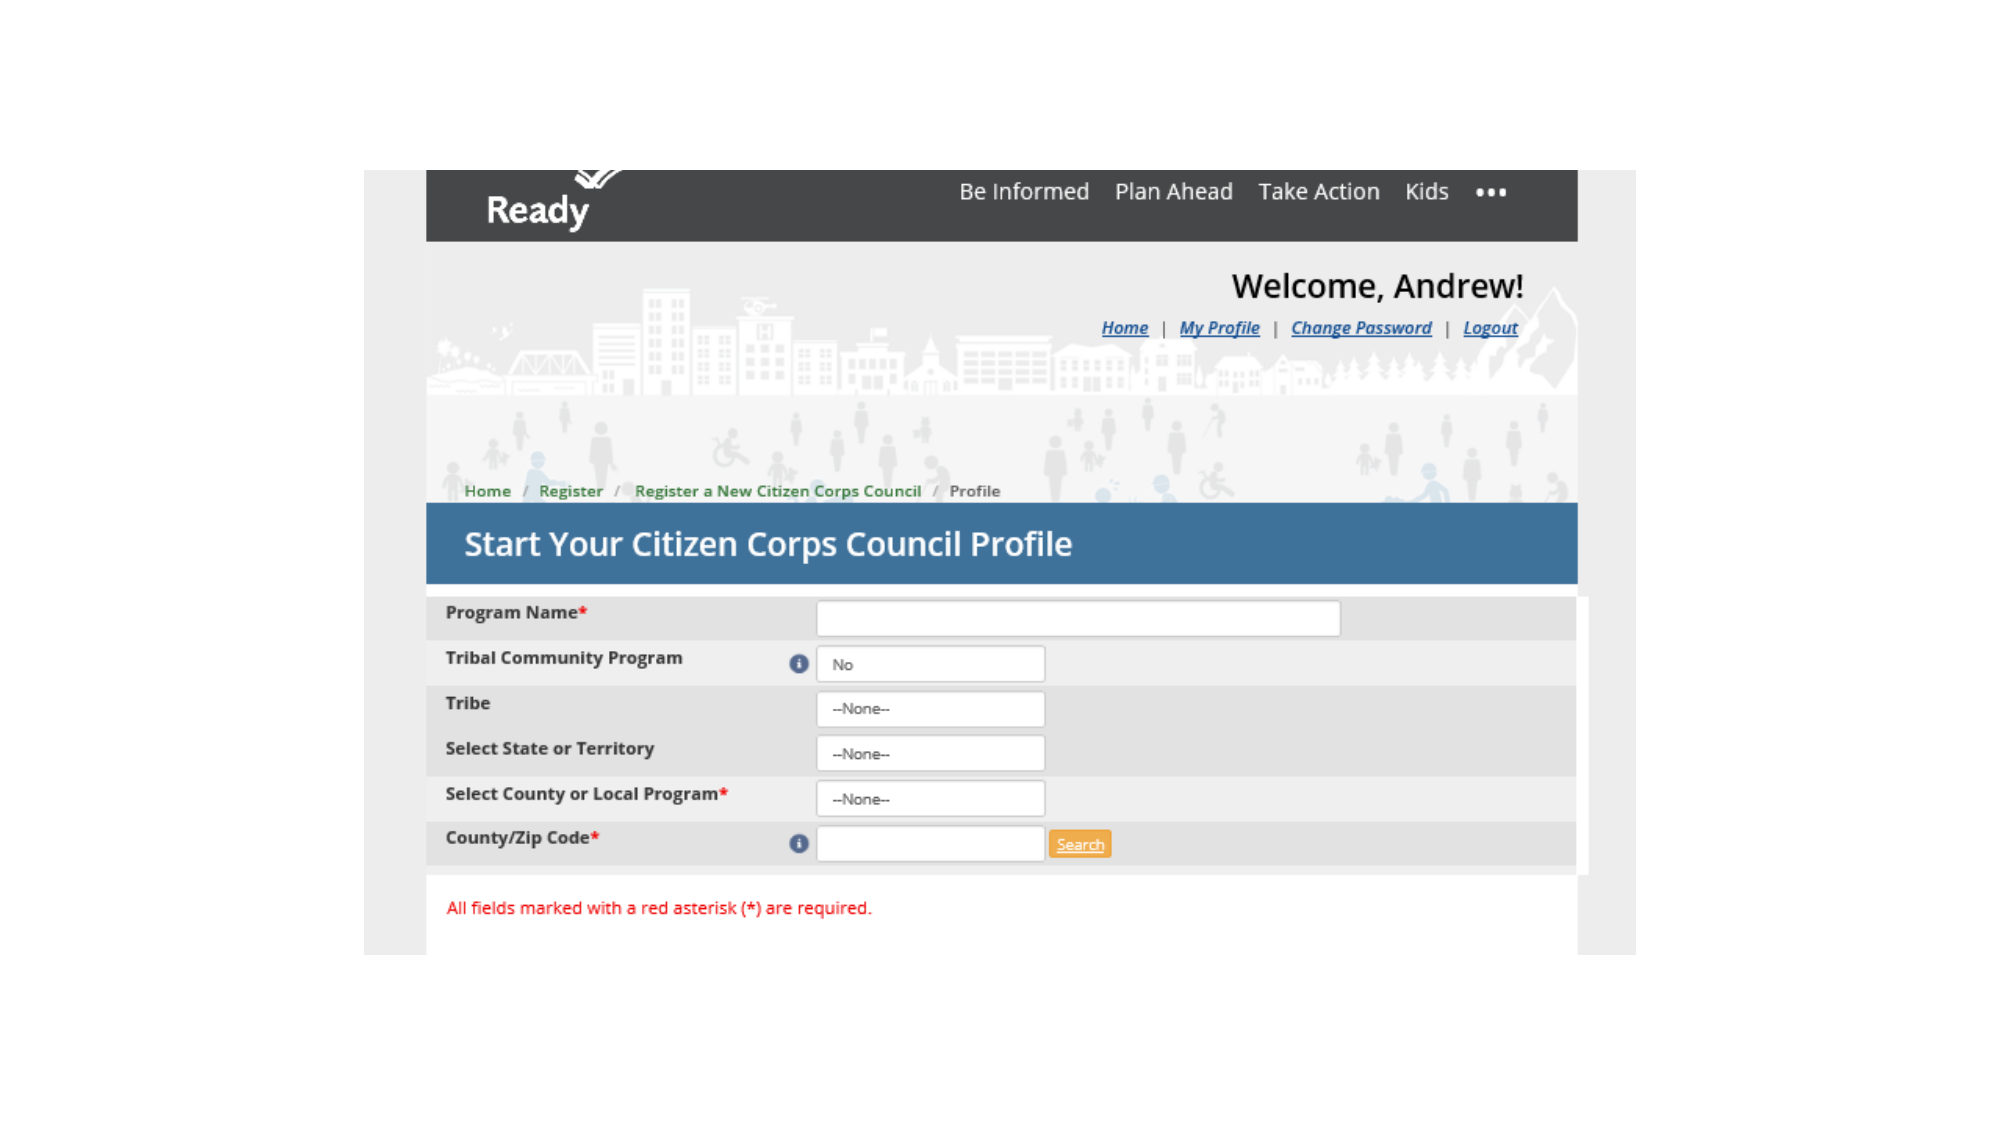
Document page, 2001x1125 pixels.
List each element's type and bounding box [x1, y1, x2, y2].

picture [364, 170, 1636, 955]
